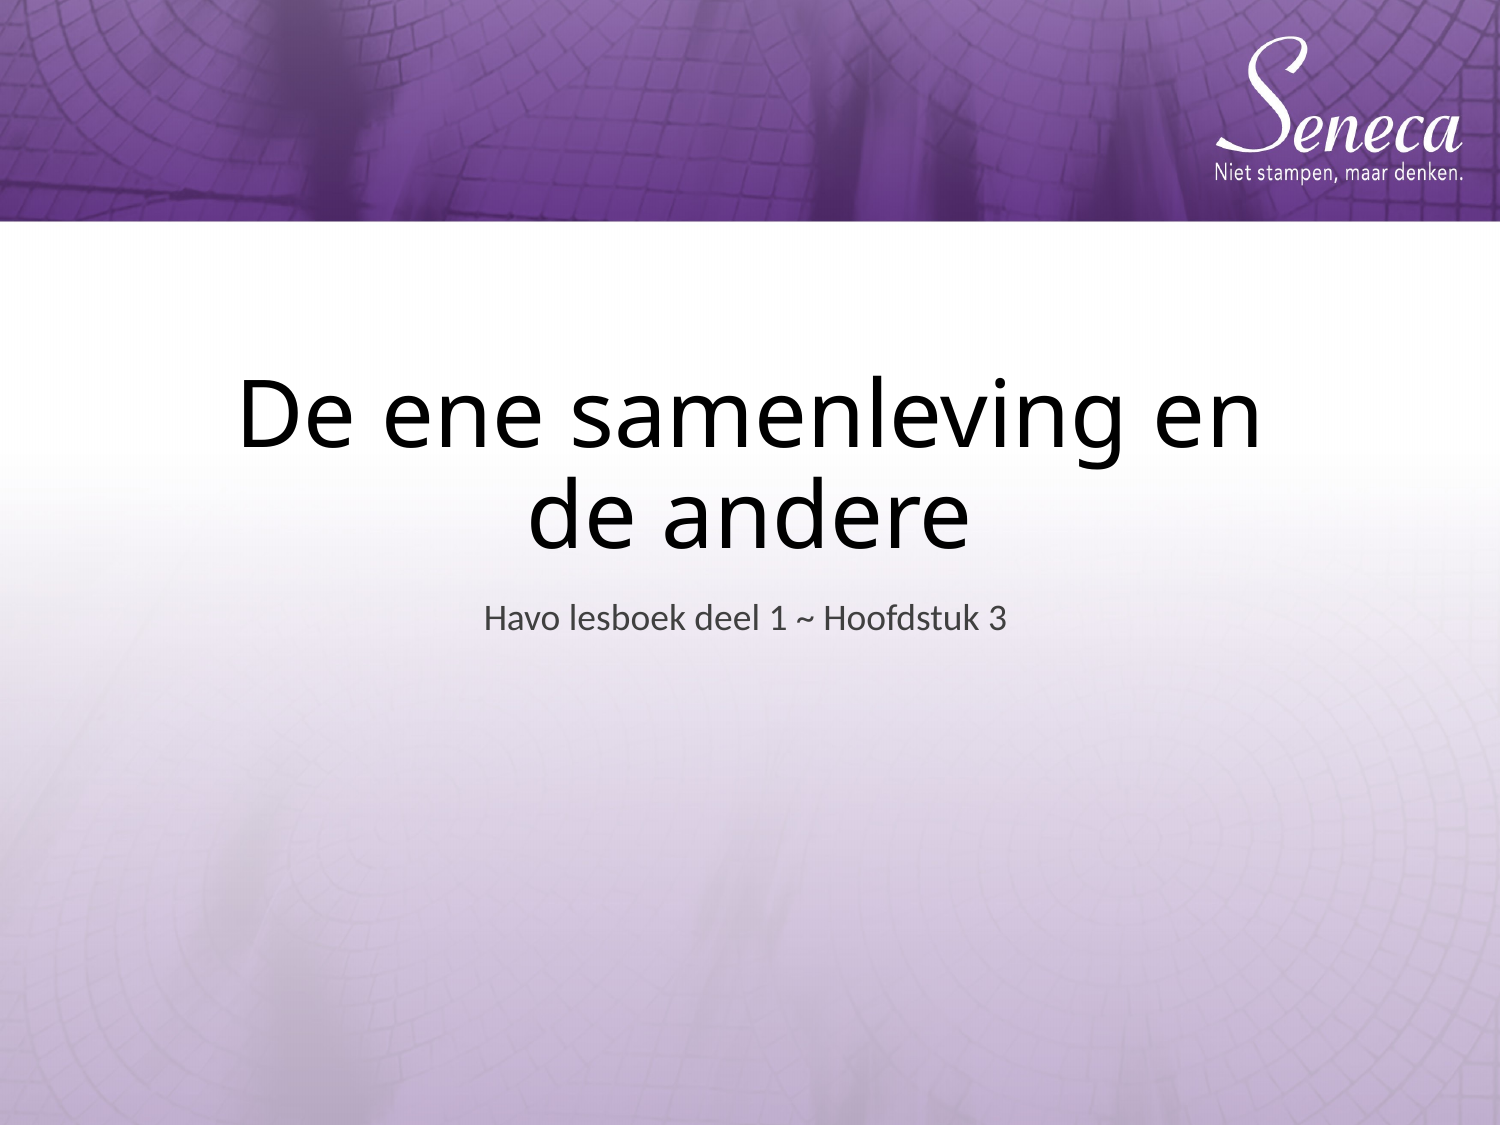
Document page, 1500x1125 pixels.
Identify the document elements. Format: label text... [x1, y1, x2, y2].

title De ene samenleving en de andere [187, 184, 1313, 577]
subtitle Havo lesboek deel 1 ~ Hoofdstuk 3 [187, 590, 1313, 863]
picture [0, 0, 1500, 1125]
